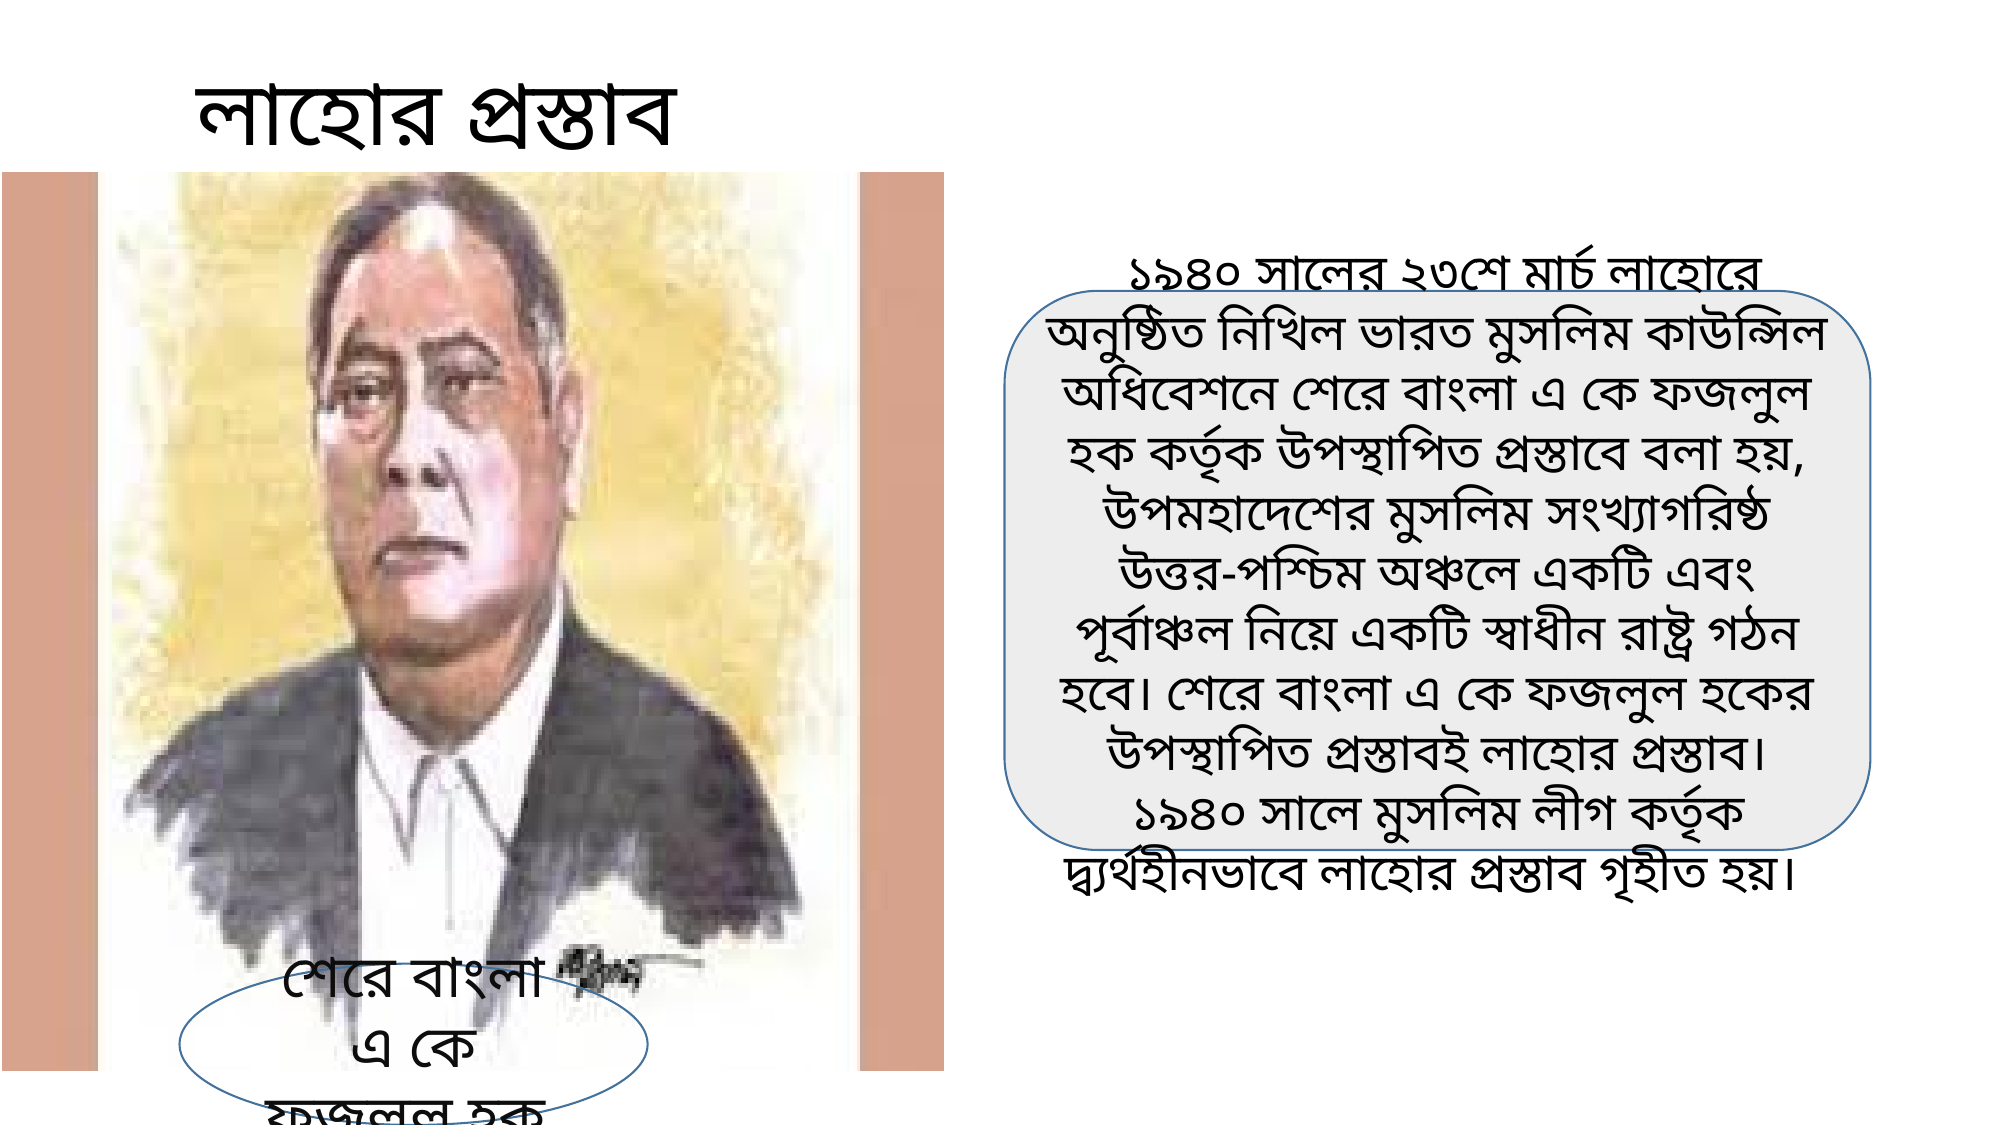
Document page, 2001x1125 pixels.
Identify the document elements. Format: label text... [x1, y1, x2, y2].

text_box শেরে বাংলা এ কে ফজলুল হক [191, 1071, 636, 1125]
text_box ১৯৪০ সালের ২৩শে মার্চ লাহোরে অনুষ্ঠিত নিখিল ভারত মুসলিম কাউন্সিল অধিবেশনে শেরে বাংলা এ কে ফজলুল হক কর্তৃক উপস্থাপিত প্রস্তাবে বলা হয়, উপমহাদেশের মুসলিম সংখ্যাগরিষ্ঠ উত্তর-পশ্চিম অঞ্চলে একটি এবং পূর্বাঞ্চল নিয়ে একটি স্বাধীন রাষ্ট্র গঠন হবে। শেরে বাংলা এ কে ফজলুল হকের উপস্থাপিত প্রস্তাবই লাহোর প্রস্তাব। ১৯৪০ সালে মুসলিম লীগ কর্তৃক দ্ব্যর্থহীনভাবে লাহোর প্রস্তাব গৃহীত হয়। [1003, 289, 1872, 852]
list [2, 172, 944, 1071]
title লাহোর প্রস্তাব [137, 59, 737, 172]
